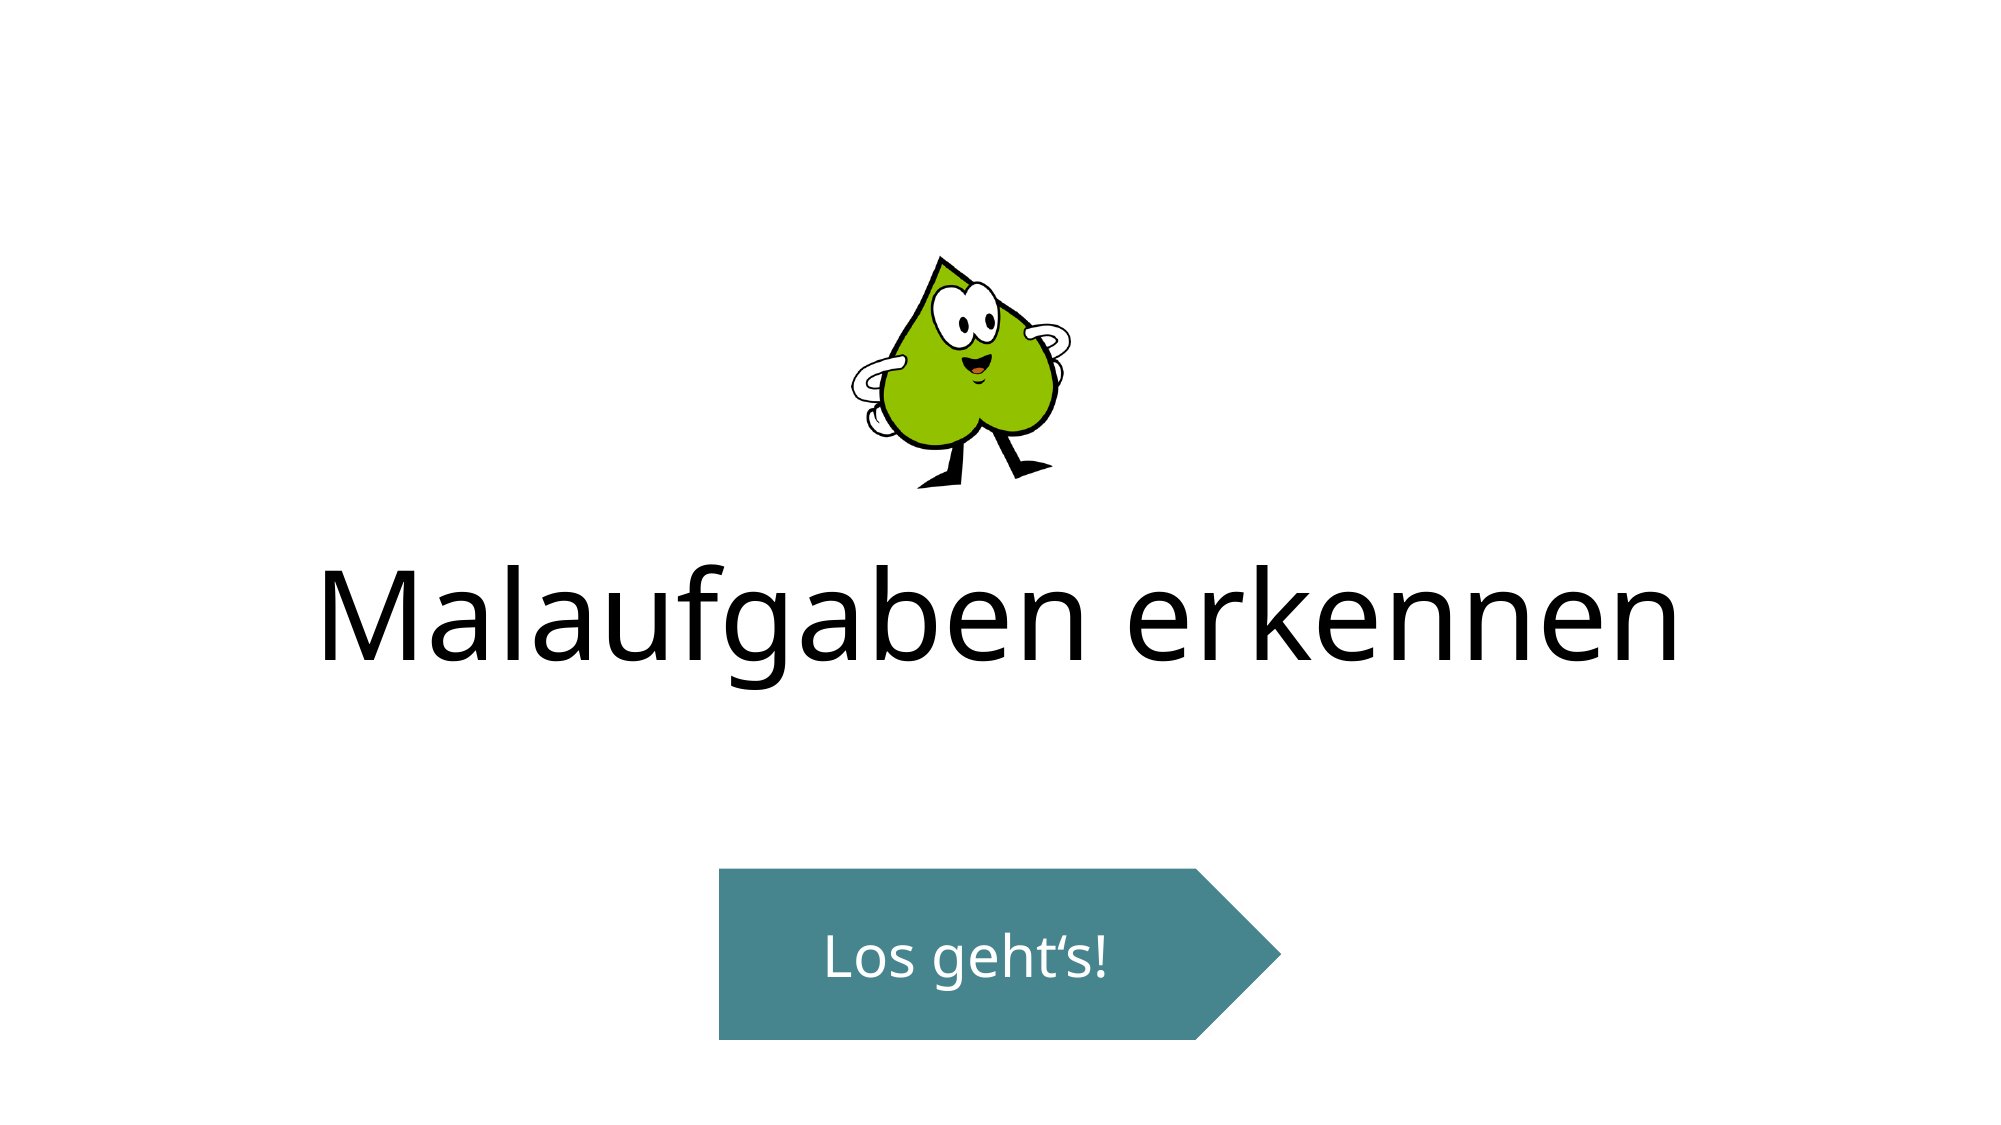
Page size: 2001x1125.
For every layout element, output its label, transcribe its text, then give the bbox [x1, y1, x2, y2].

title Malaufgaben erkennen [249, 302, 1750, 695]
picture [851, 255, 1071, 489]
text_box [720, 869, 1280, 1039]
